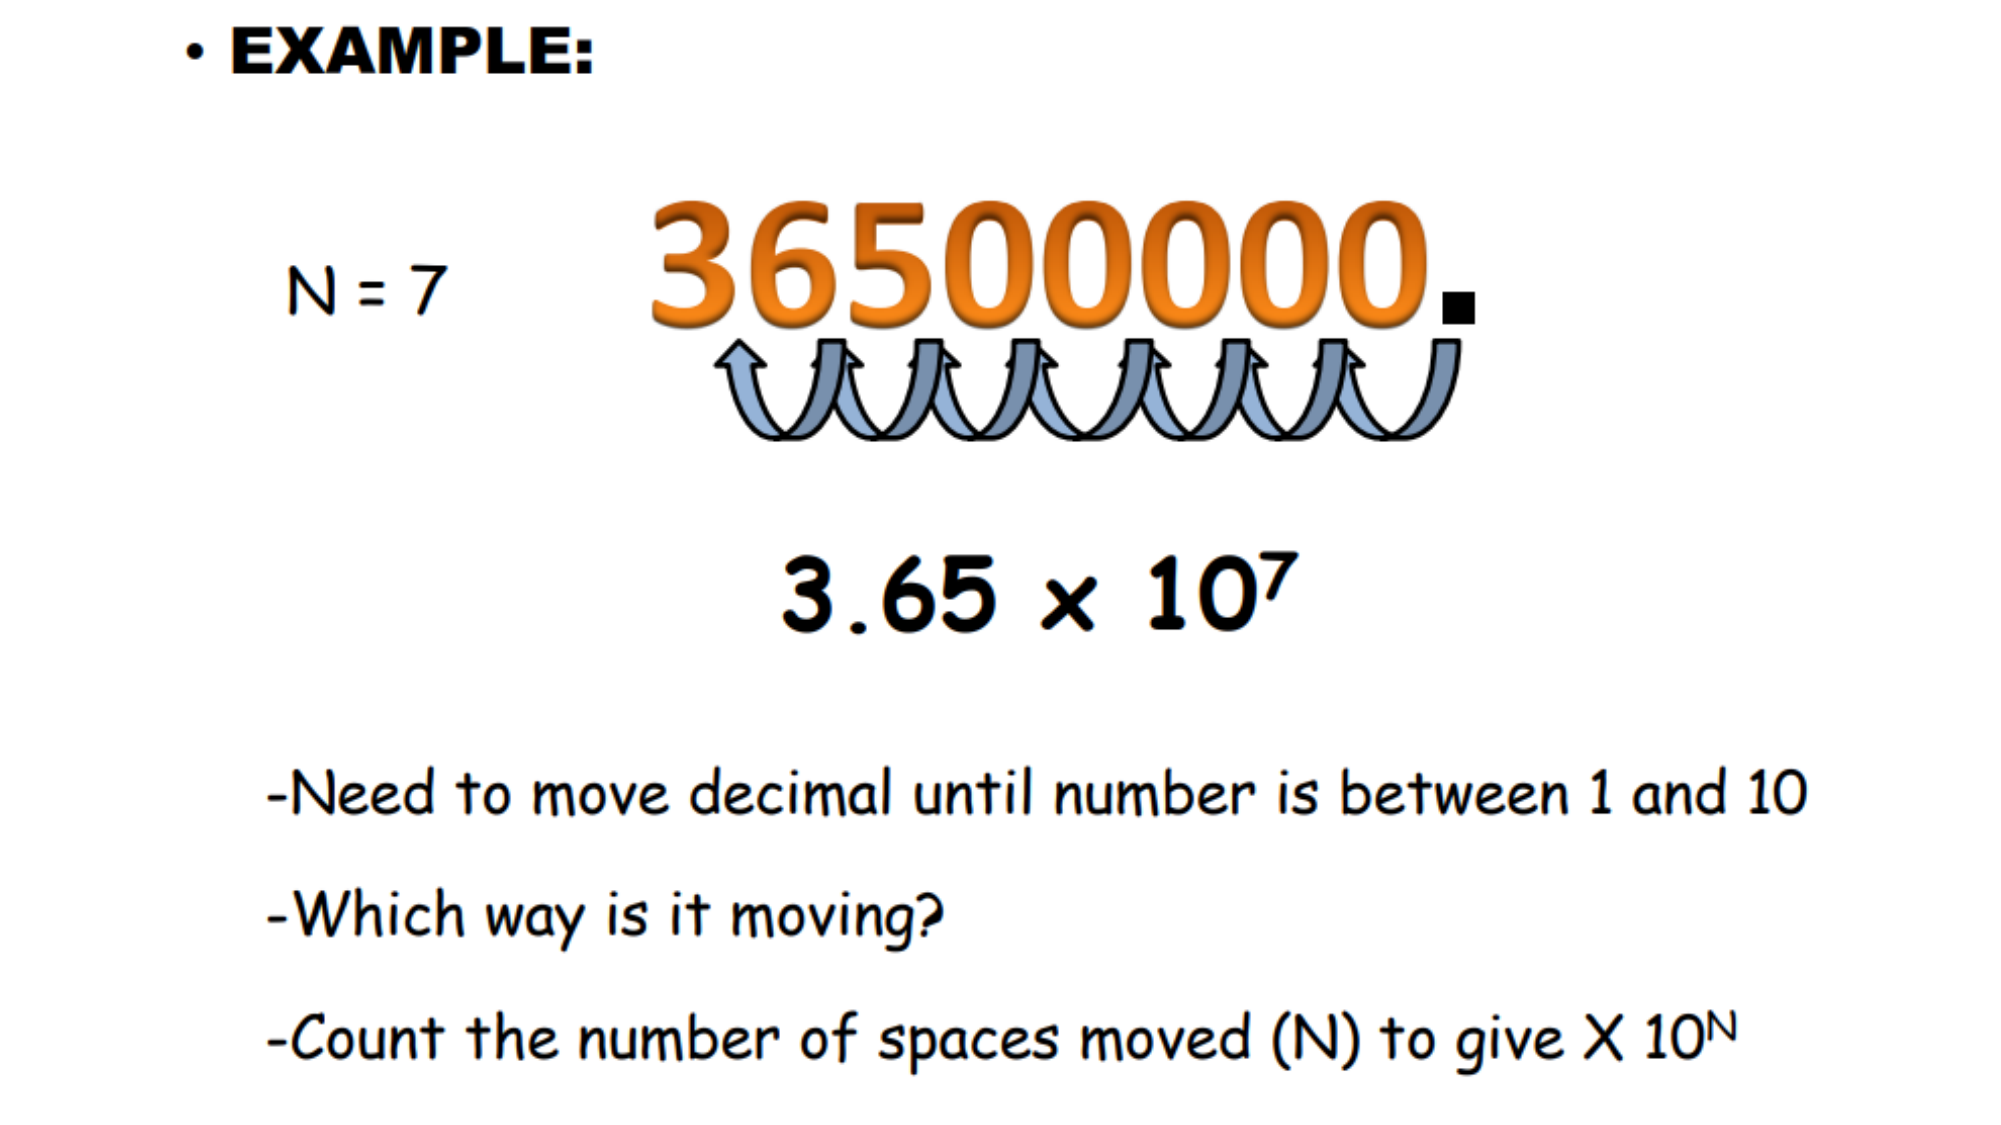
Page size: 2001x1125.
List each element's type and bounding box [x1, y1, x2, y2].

picture [137, 0, 1900, 1125]
